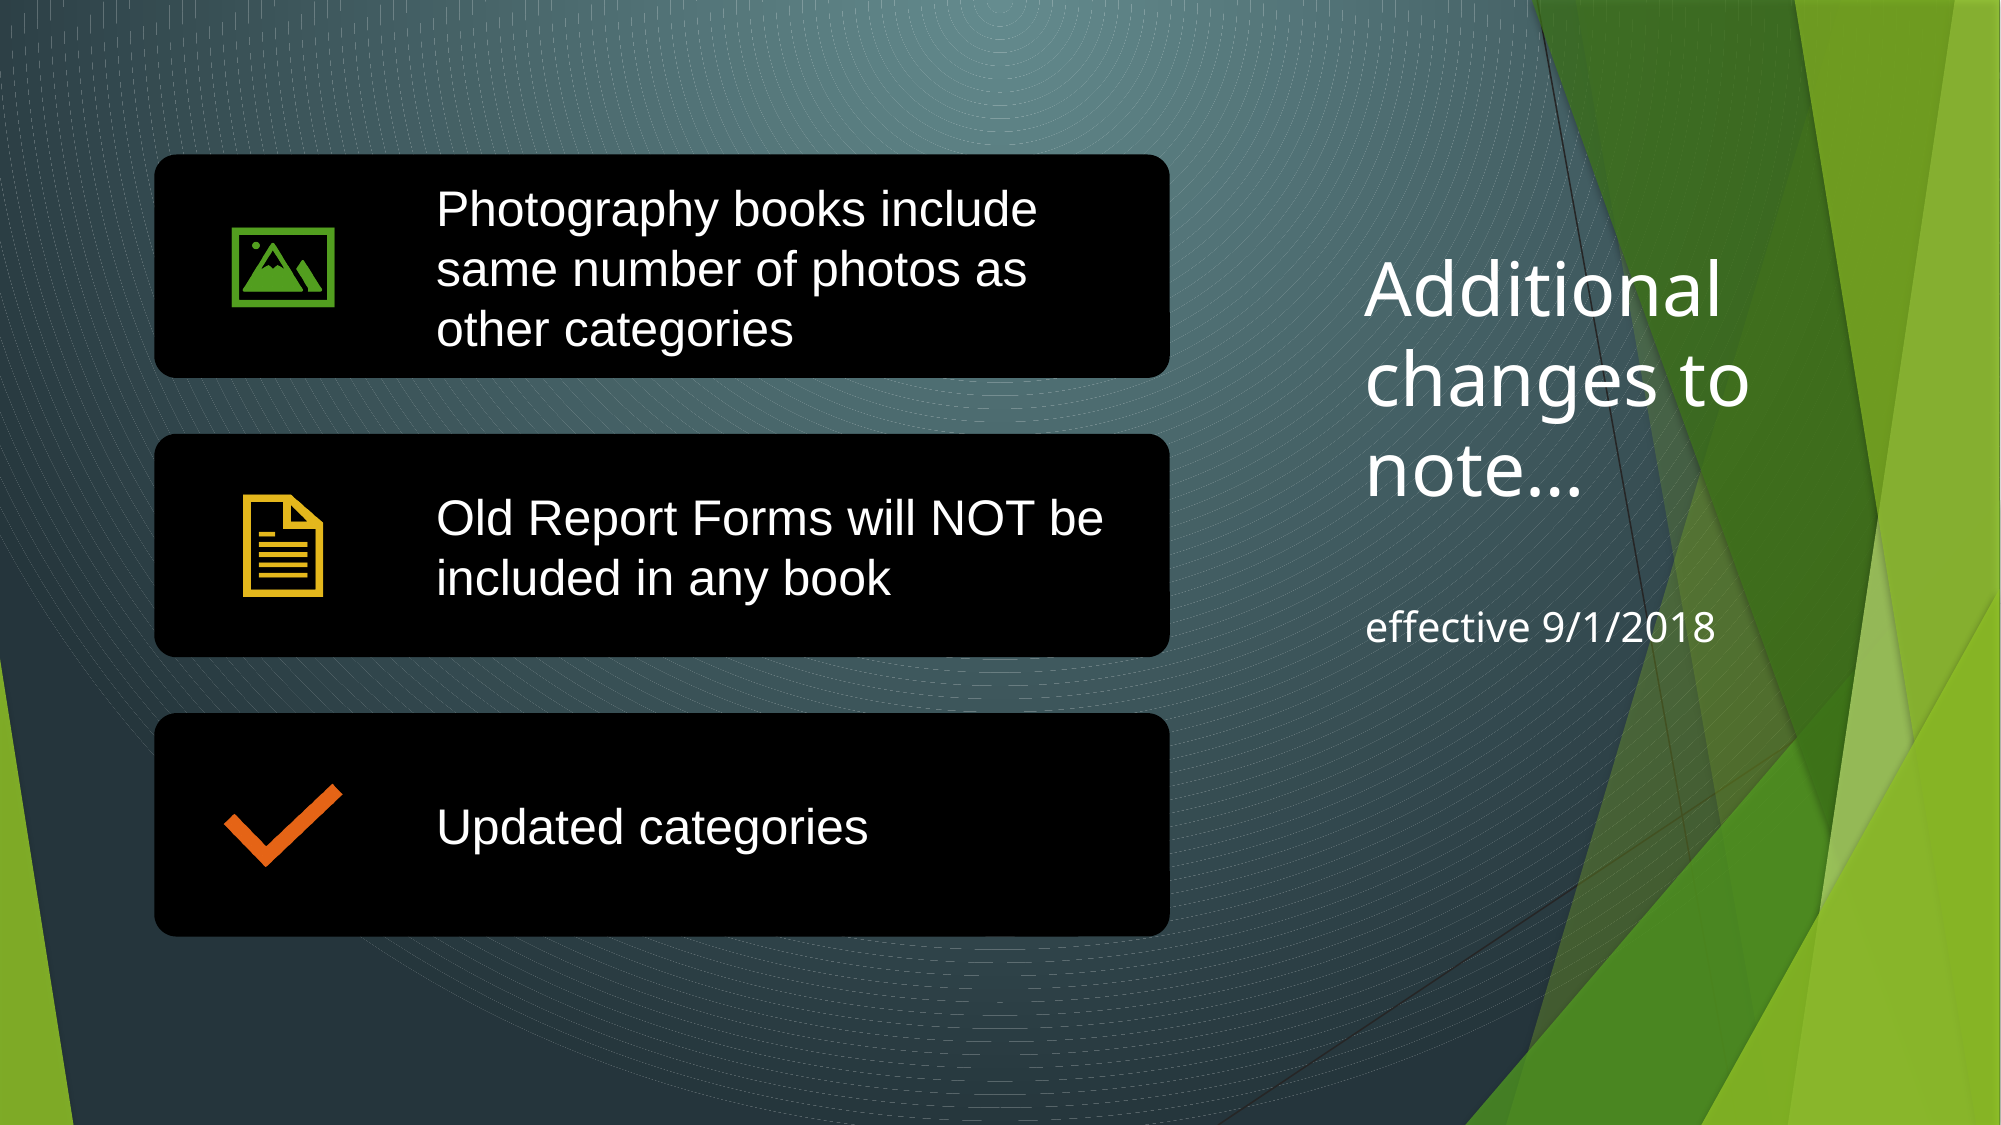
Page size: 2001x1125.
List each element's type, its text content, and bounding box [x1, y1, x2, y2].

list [153, 153, 1171, 938]
title Additional changes to note… effective 9/1/2018 [1349, 233, 1850, 767]
